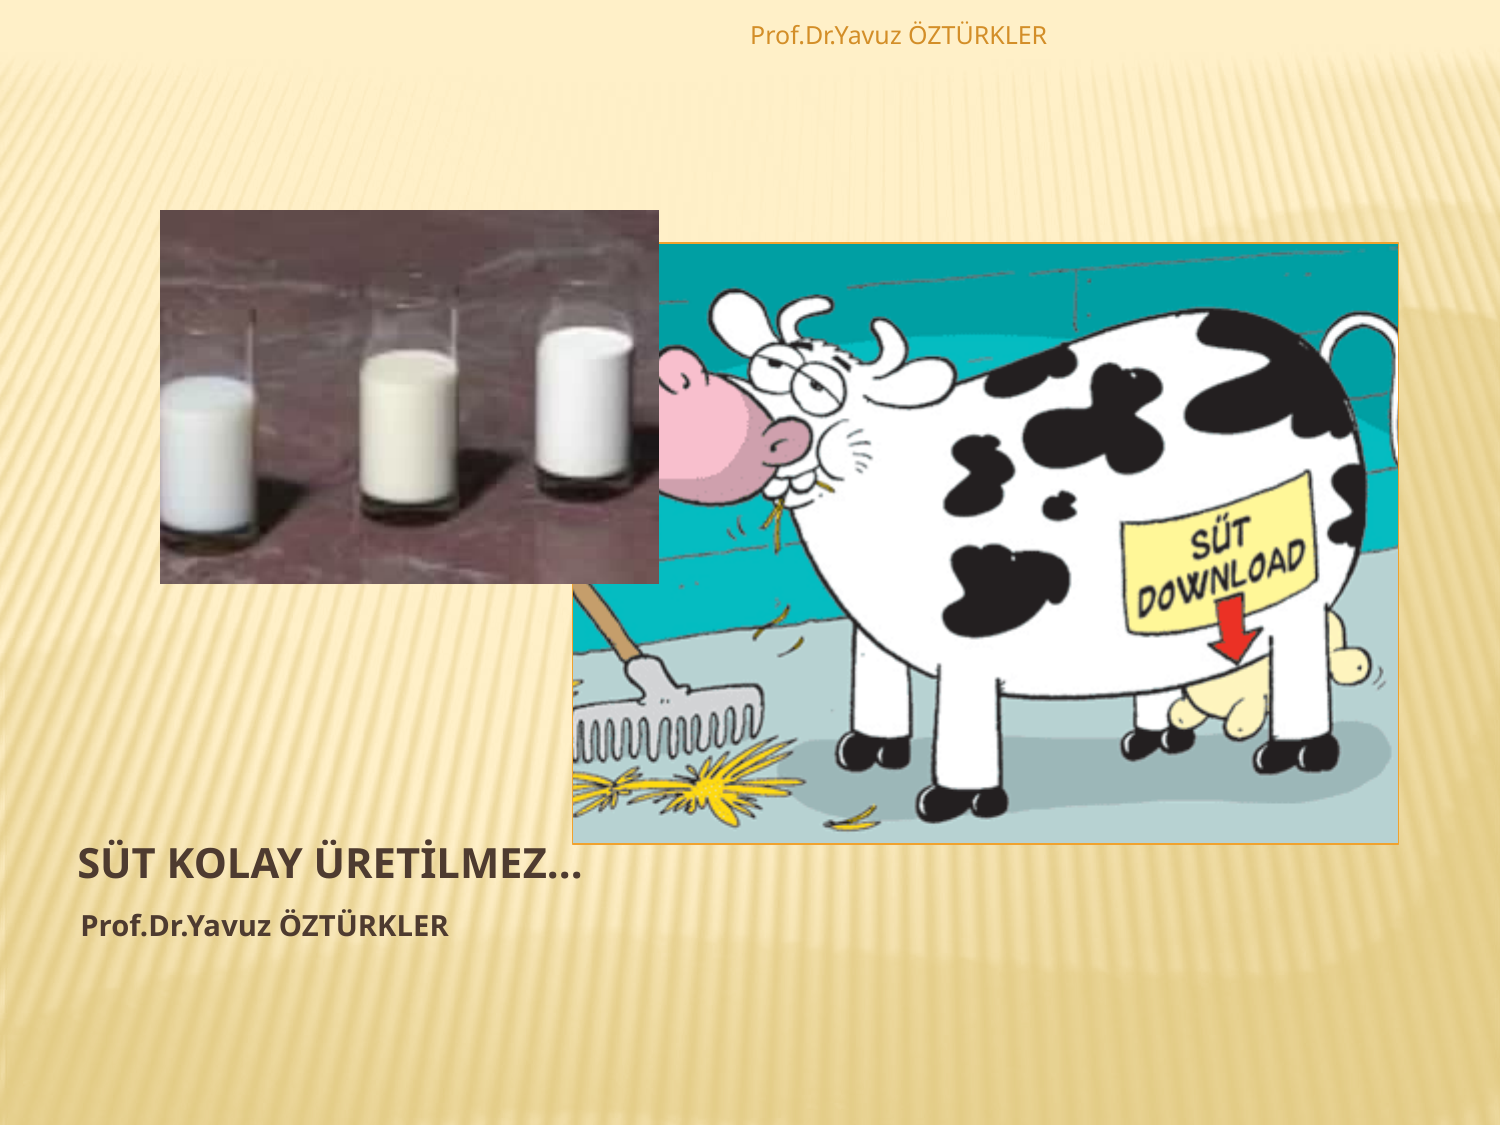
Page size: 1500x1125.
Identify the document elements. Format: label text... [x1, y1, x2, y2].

footer Prof.Dr.Yavuz ÖZTÜRKLER [512, 12, 1063, 60]
title SÜT KOLAY ÜRETİLMEZ... [62, 819, 1025, 905]
picture [572, 243, 1399, 844]
list Prof.Dr.Yavuz ÖZTÜRKLER [62, 907, 1025, 1034]
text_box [159, 209, 660, 585]
